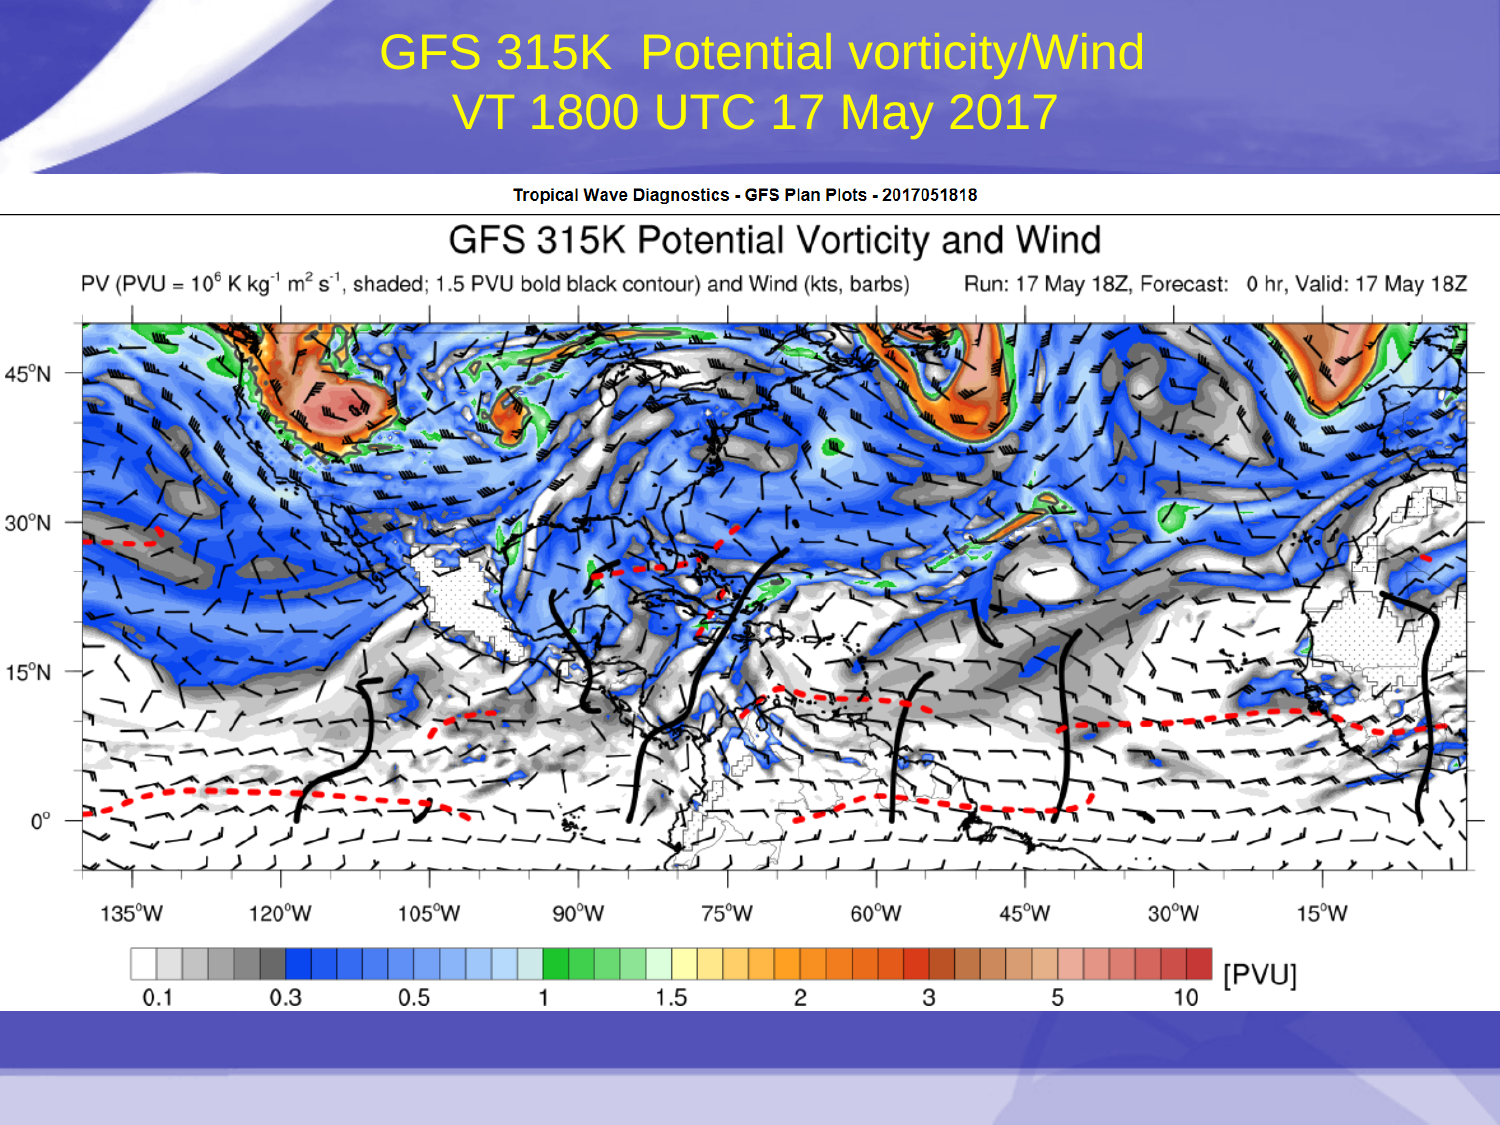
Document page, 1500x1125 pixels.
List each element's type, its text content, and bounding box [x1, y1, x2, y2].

text_box GFS 315K Potential vorticity/Wind VT 1800 UTC 17 May 2017 [324, 12, 1200, 148]
picture [0, 174, 1500, 1011]
